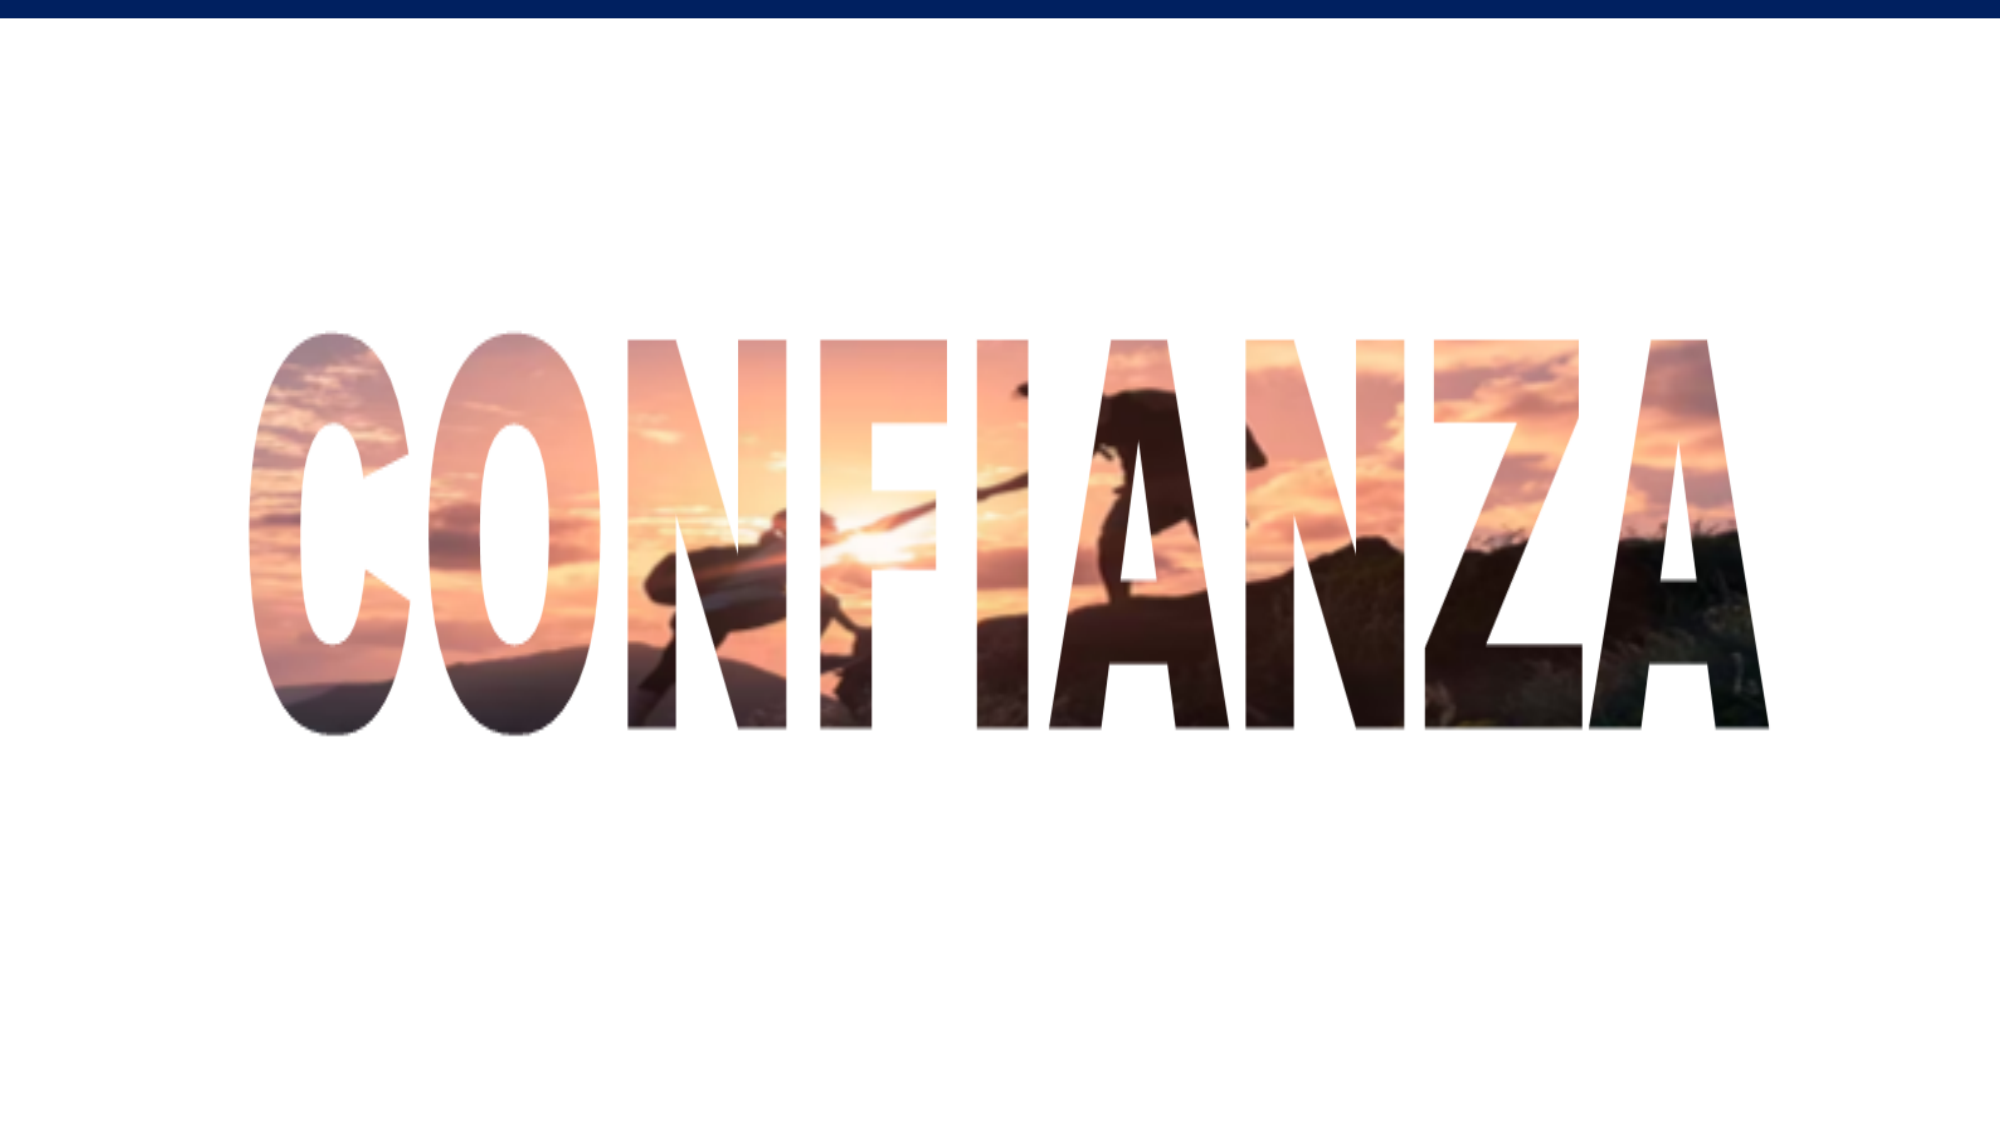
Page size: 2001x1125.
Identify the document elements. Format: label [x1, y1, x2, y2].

text_box [0, 0, 2000, 19]
picture [226, 208, 1779, 893]
